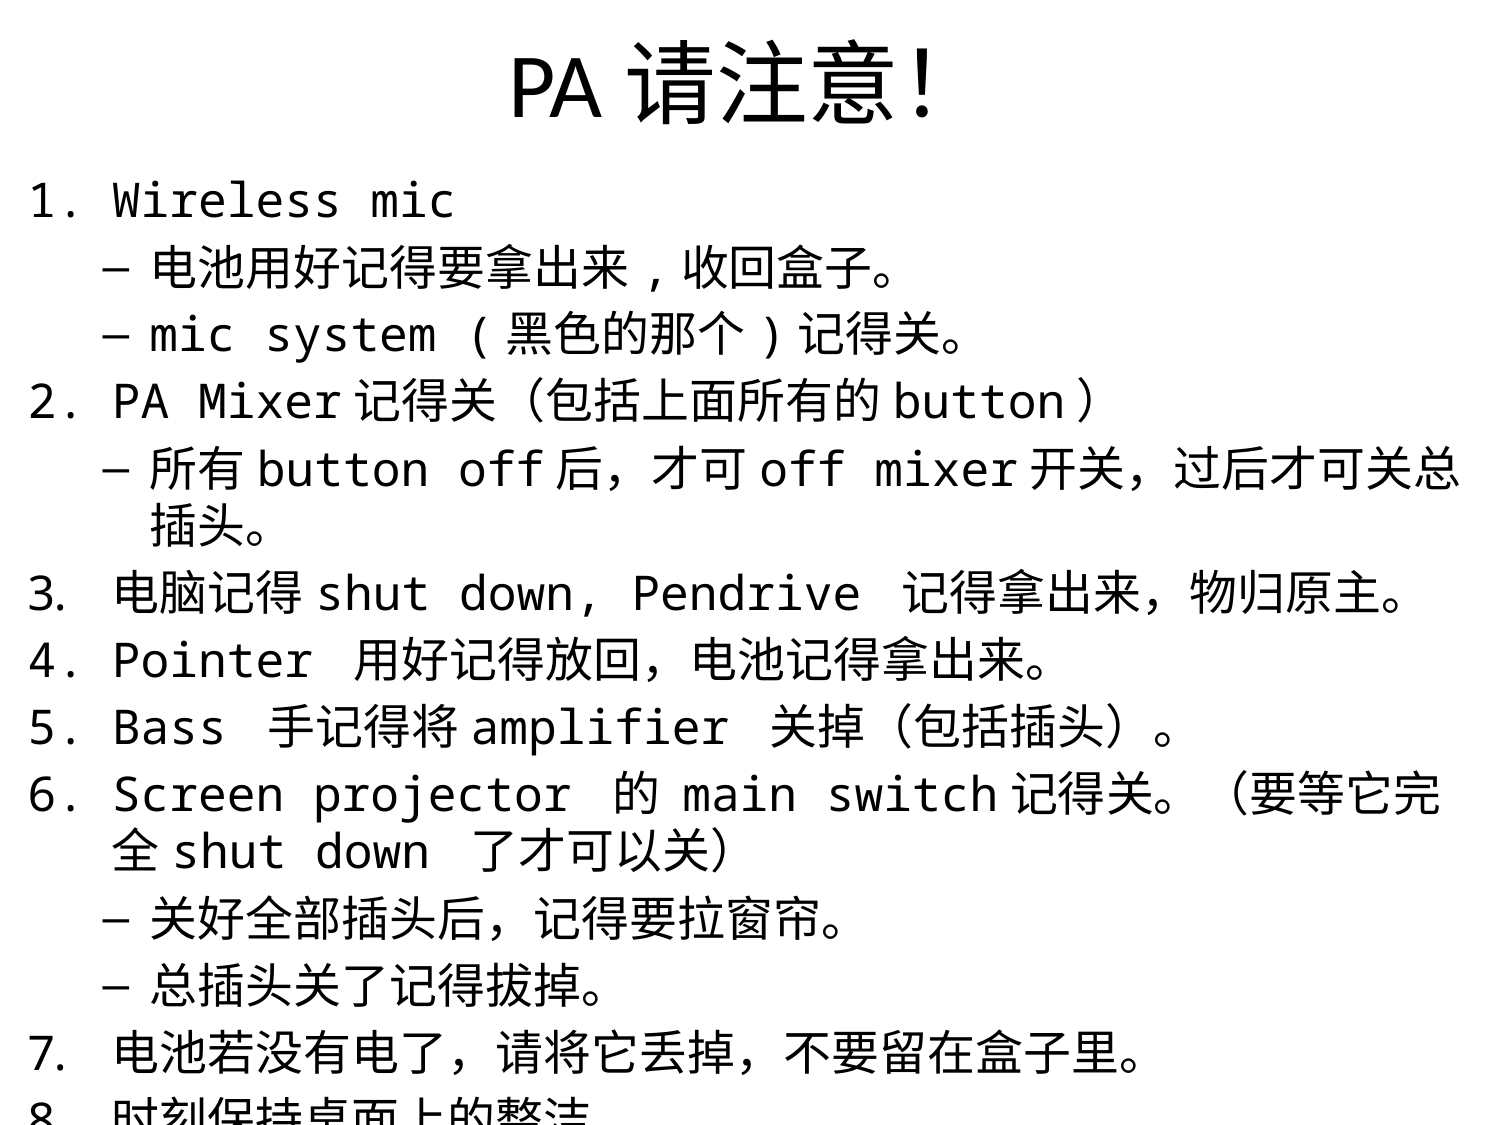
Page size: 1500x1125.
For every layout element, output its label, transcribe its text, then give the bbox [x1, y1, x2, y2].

title PA请注意！ [75, 0, 1425, 162]
list Wireless mic 电池用好记得要拿出来,收回盒子。 mic system (黑色的那个)记得关。 PA Mixer记得关（包括上面所有的button） 所有button off后，才可off mixer开关，过后才可关总插头。 电脑记得shut down, Pendrive 记得拿出来，物归原主。 Pointer 用好记得放回，电池记得拿出来。 Bass 手记得将amplifier 关掉（包括插头）。 Screen projector 的 main switch记得关。（要等它完全shut down 了才可以关） 关好全部插头后，记得要拉窗帘。 总插头关了记得拔掉。 电池若没有电了，请将它丢掉，不要留在盒子里。 时刻保持桌面上的整洁。 [12, 162, 1500, 905]
